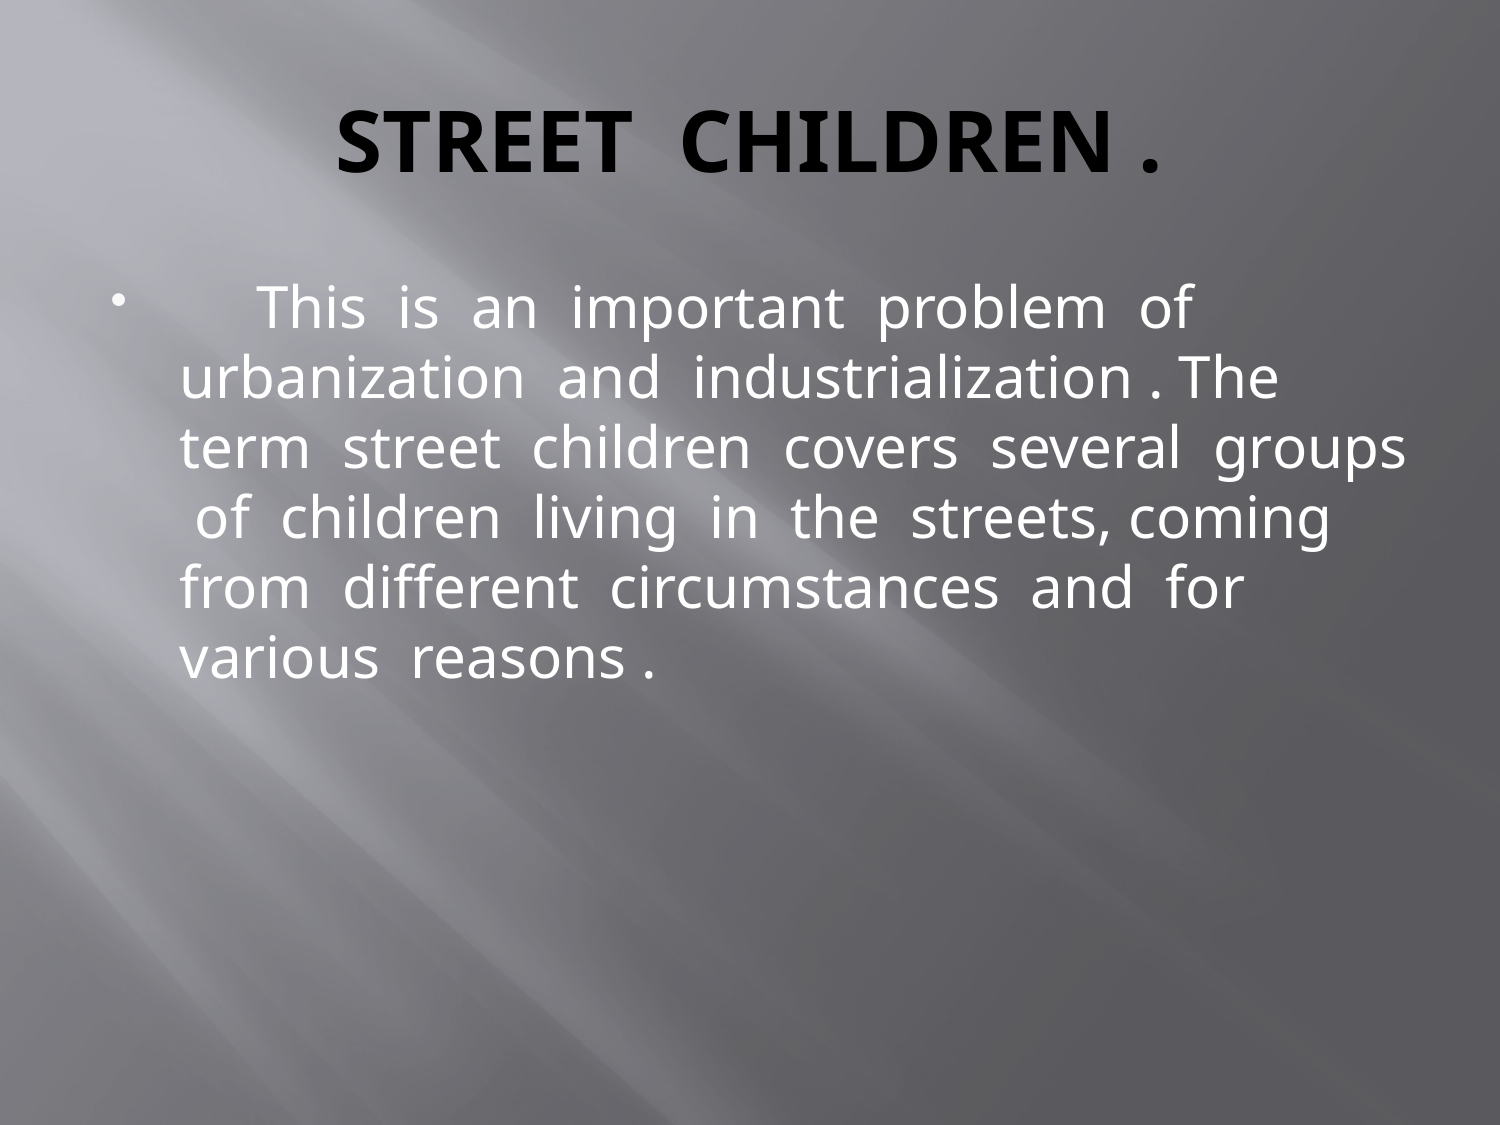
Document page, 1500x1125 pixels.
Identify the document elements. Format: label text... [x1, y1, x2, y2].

title STREET CHILDREN . [75, 45, 1425, 233]
list This is an important problem of urbanization and industrialization . The term street children covers several groups of children living in the streets, coming from different circumstances and for various reasons . [75, 262, 1425, 1035]
